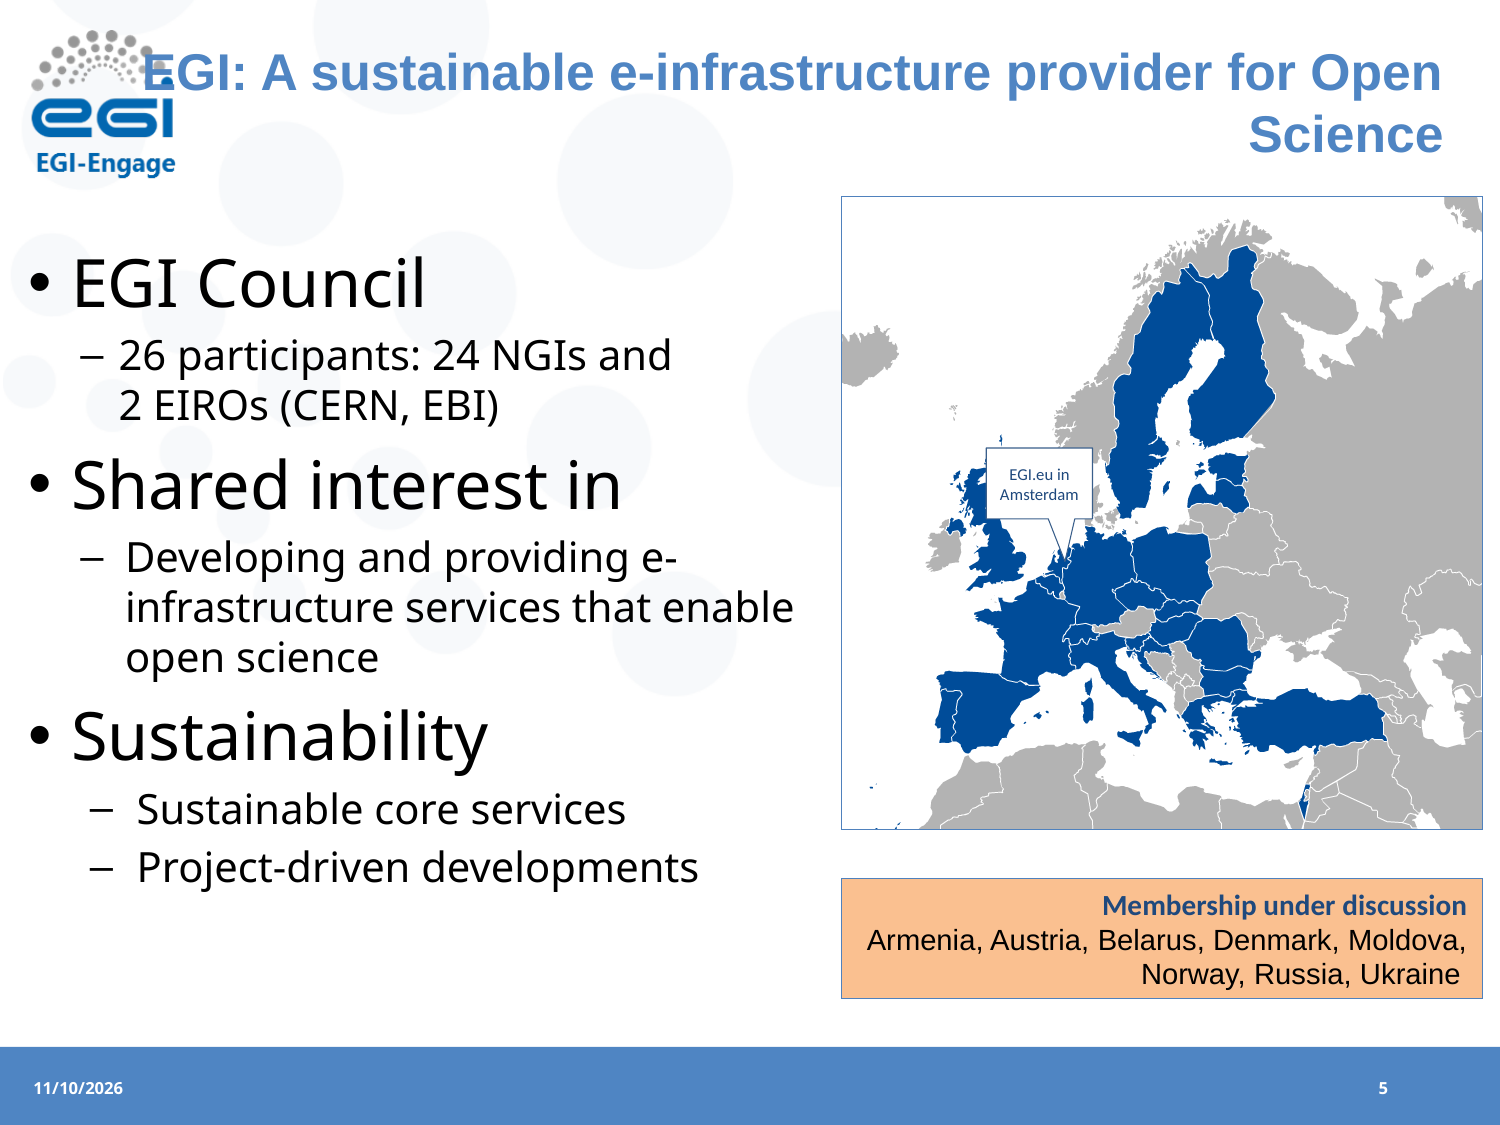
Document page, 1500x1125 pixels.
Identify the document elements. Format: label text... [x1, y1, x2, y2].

picture [3, 0, 1483, 830]
title EGI: A sustainable e-infrastructure provider for Open Science [100, 30, 1459, 171]
list EGI Council 26 participants: 24 NGIs and 2 EIROs (CERN, EBI) Shared interest in Developing and providing e-infrastructure services that enable open science Sustainability Sustainable core services Project-driven developments [0, 233, 857, 976]
text_box Membership under discussion Armenia, Austria, Belarus, Denmark, Moldova, Norway, Russia, Ukraine [841, 878, 1483, 999]
